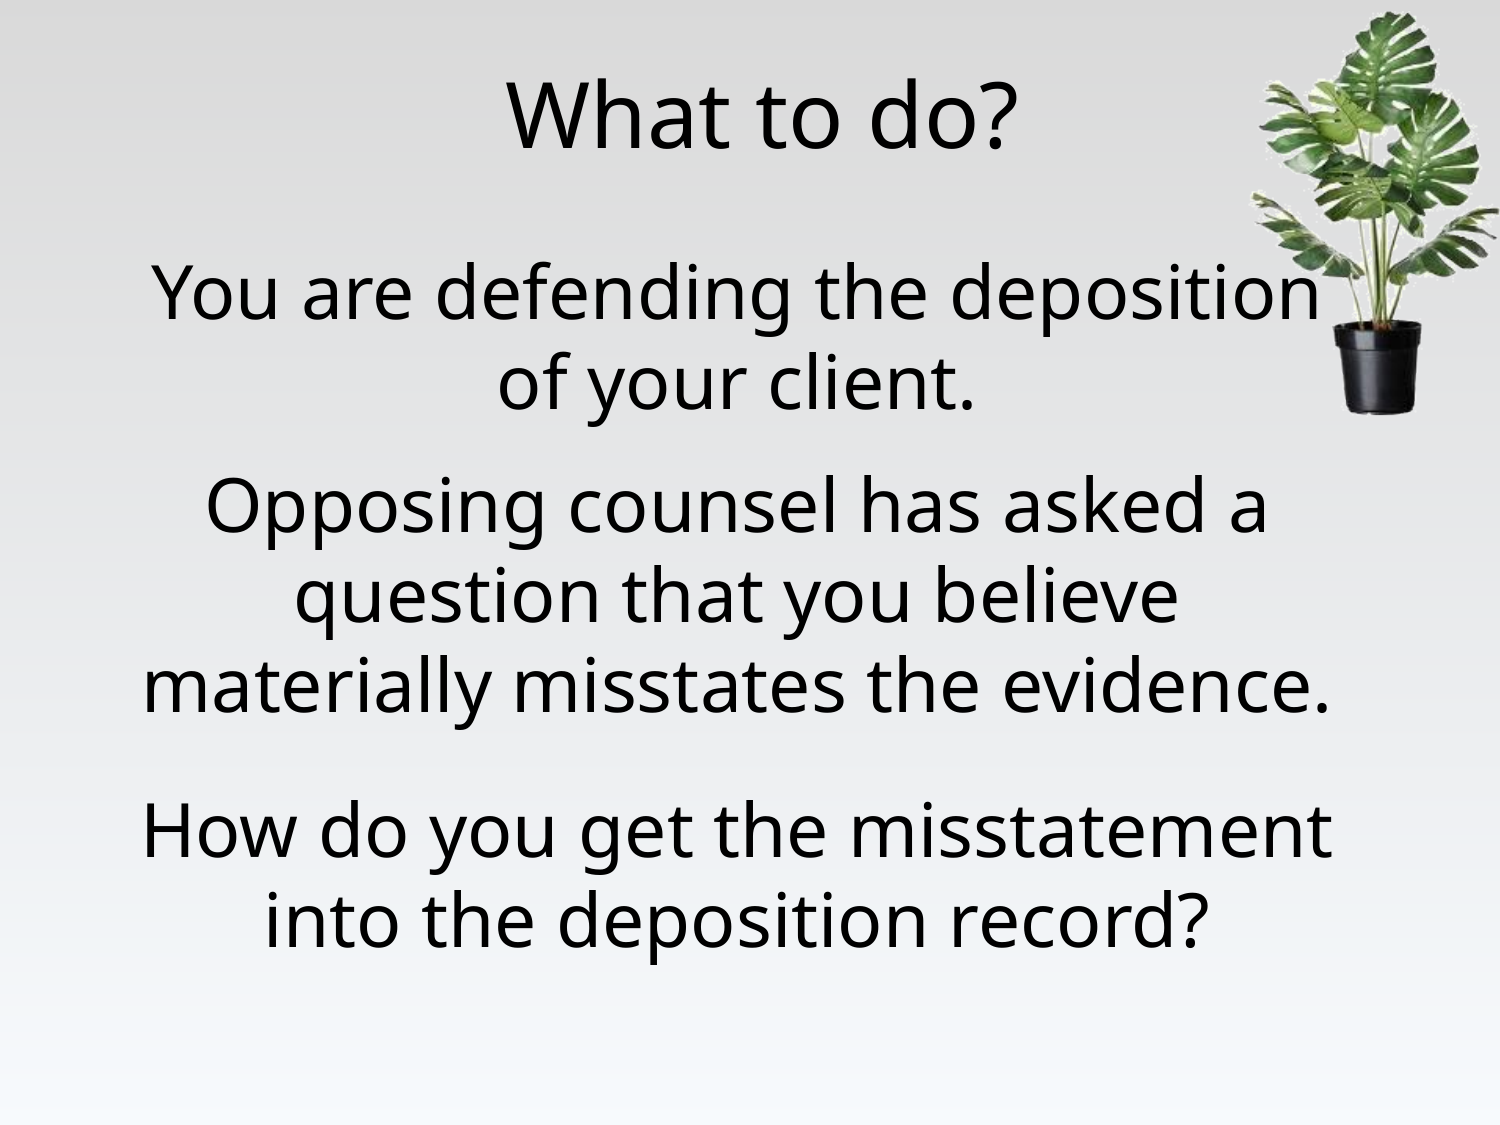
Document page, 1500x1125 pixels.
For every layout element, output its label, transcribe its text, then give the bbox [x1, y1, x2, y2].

text_box What to do? [150, 49, 1241, 175]
picture [1241, 0, 1500, 425]
text_box Opposing counsel has asked a question that you believe materially misstates the evidence. [125, 449, 1350, 774]
text_box You are defending the deposition of your client. [125, 237, 1350, 433]
text_box How do you get the misstatement into the deposition record? [125, 774, 1350, 970]
